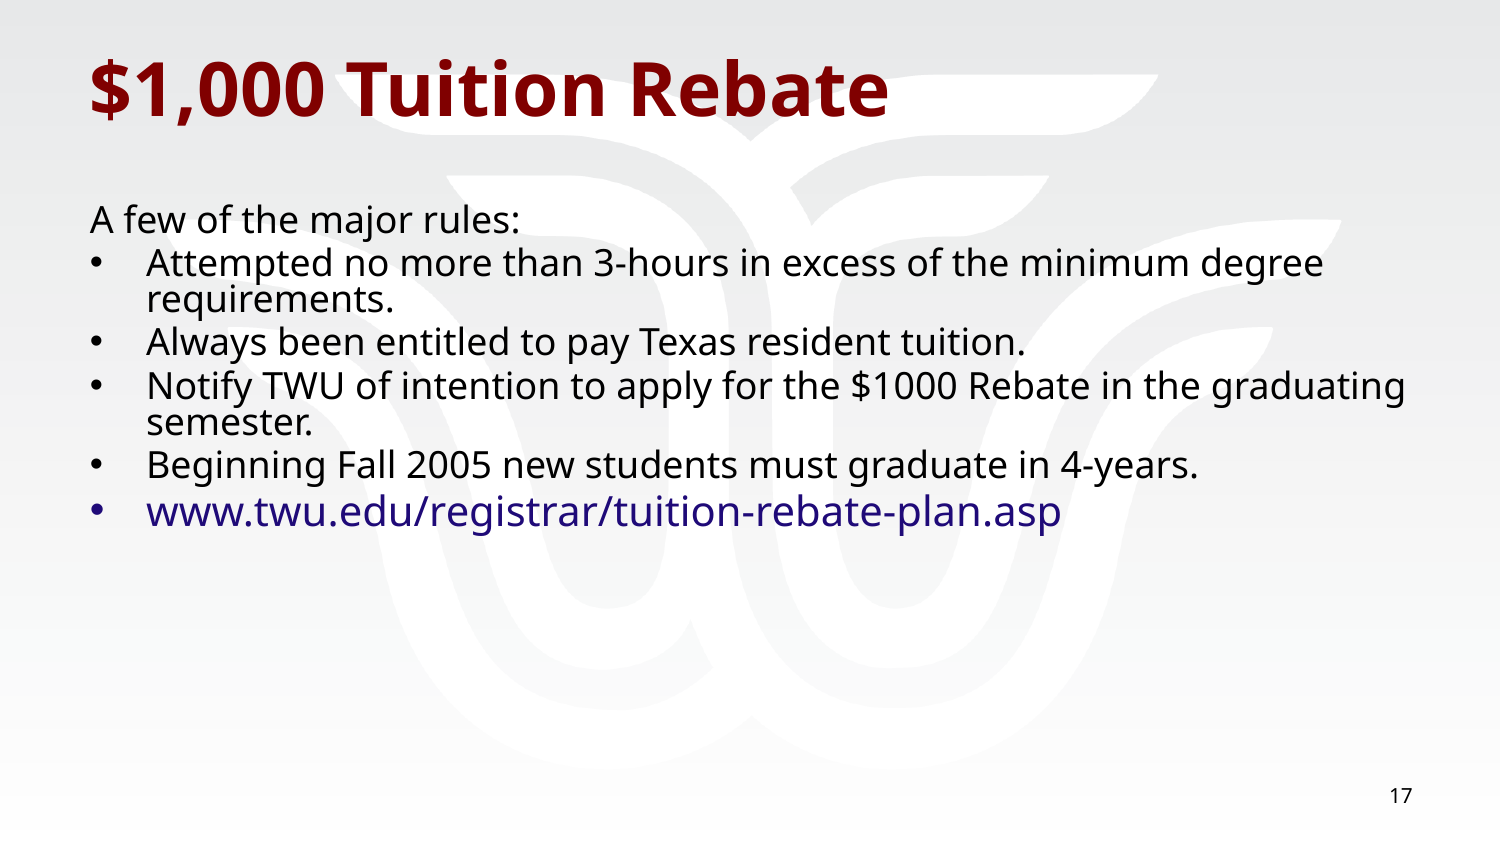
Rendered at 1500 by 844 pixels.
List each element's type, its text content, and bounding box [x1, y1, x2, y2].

picture [0, 0, 1500, 844]
title $1,000 Tuition Rebate [75, 33, 1425, 175]
list A few of the major rules: Attempted no more than 3-hours in excess of the minimum degree requirements. Always been entitled to pay Texas resident tuition. Notify TWU of intention to apply for the $1000 Rebate in the graduating semester. Beginning Fall 2005 new students must graduate in 4-years. www.twu.edu/registrar/tuition-rebate-plan.asp [75, 196, 1425, 799]
